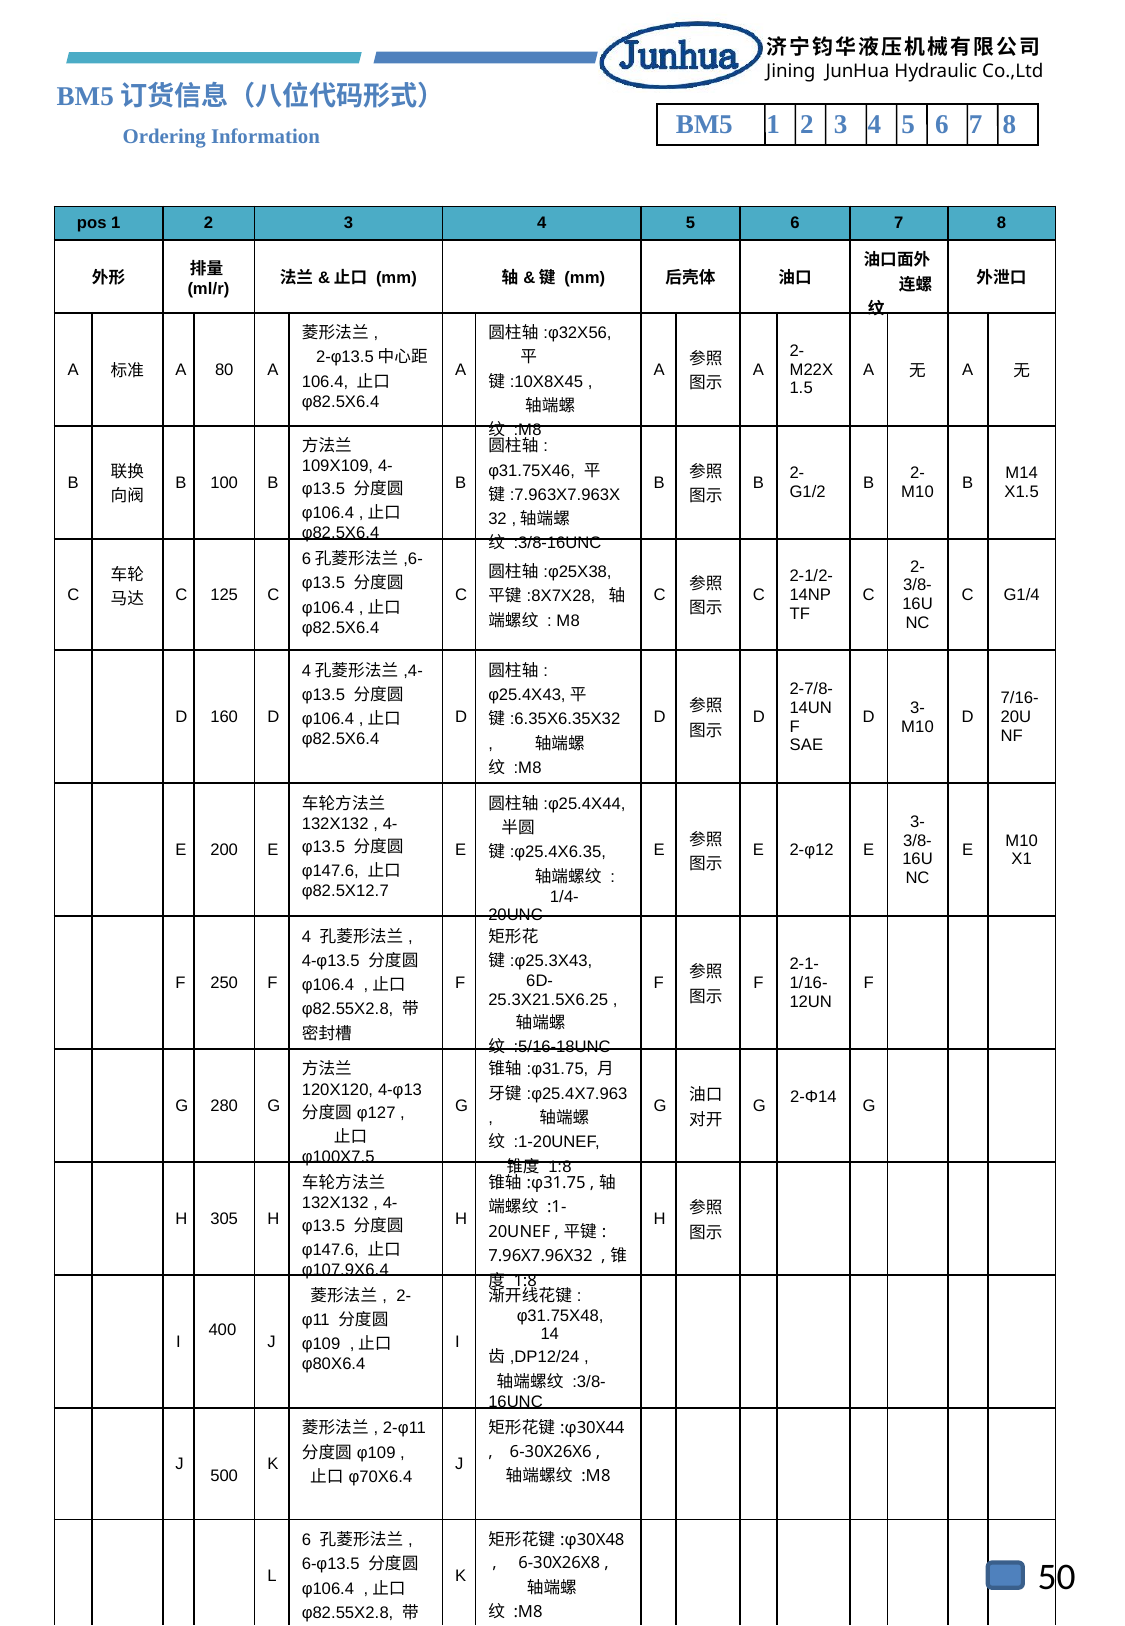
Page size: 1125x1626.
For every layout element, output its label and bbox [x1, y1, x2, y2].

table_cell [443, 1276, 475, 1407]
table_cell [476, 917, 640, 1048]
table_cell [888, 1520, 947, 1625]
table_cell [443, 241, 640, 312]
table_cell [888, 651, 947, 782]
table_cell [55, 784, 91, 915]
table_cell [642, 427, 675, 538]
table_cell [851, 1520, 887, 1625]
table_cell [888, 314, 947, 425]
table_cell [741, 1050, 776, 1161]
table_cell [642, 1163, 675, 1274]
table_cell [949, 427, 987, 538]
table_cell [93, 427, 162, 538]
table_cell [55, 540, 91, 649]
table_cell [255, 784, 288, 915]
table_cell [851, 651, 887, 782]
table_cell [949, 1276, 987, 1407]
table_cell [851, 314, 887, 425]
table_cell [476, 540, 640, 649]
table_cell [949, 540, 987, 649]
table_cell [642, 1050, 675, 1161]
table_cell [989, 427, 1055, 538]
table_cell [851, 427, 887, 538]
table_cell [949, 784, 987, 915]
text_box [656, 103, 1039, 146]
table_cell [778, 651, 849, 782]
table_cell [989, 1606, 1055, 1625]
table_cell [778, 784, 849, 915]
table_cell [778, 540, 849, 649]
table_cell [476, 1409, 640, 1519]
table_cell [949, 241, 1055, 312]
table_cell [741, 241, 849, 312]
table_cell [949, 651, 987, 782]
table_header [164, 207, 254, 239]
table_cell [741, 1520, 776, 1625]
table_cell [677, 1520, 739, 1625]
table_cell [290, 540, 442, 649]
table_cell [255, 241, 442, 312]
table_cell [888, 917, 947, 1048]
table_cell [949, 1409, 987, 1519]
table_cell [888, 1050, 947, 1161]
table_cell [778, 1409, 849, 1519]
table_cell [851, 1163, 887, 1274]
table_cell [677, 651, 739, 782]
table_cell [642, 1520, 675, 1625]
table_cell [290, 1520, 442, 1625]
table_cell [677, 784, 739, 915]
table_header [741, 207, 849, 239]
table_cell [164, 1050, 193, 1161]
table_cell [741, 427, 776, 538]
table_cell [164, 917, 193, 1048]
text_box [44, 80, 480, 155]
table_cell [164, 784, 193, 915]
table_cell [255, 1520, 288, 1625]
table_cell [443, 1050, 475, 1161]
picture [597, 12, 764, 93]
table_cell [55, 651, 91, 782]
table_cell [989, 314, 1055, 425]
table_cell [164, 241, 254, 312]
table_cell [476, 1050, 640, 1161]
table_cell [255, 651, 288, 782]
table_cell [55, 241, 162, 312]
table_cell [195, 1050, 254, 1161]
table_cell [93, 540, 162, 649]
table_cell [888, 427, 947, 538]
table_cell [290, 651, 442, 782]
table_cell [255, 1050, 288, 1161]
table_cell [164, 427, 193, 538]
table_cell [255, 1276, 288, 1407]
table_cell [55, 427, 91, 538]
table_cell [164, 1520, 193, 1625]
text_box [987, 1544, 1116, 1606]
table_cell [851, 540, 887, 649]
table_cell [55, 917, 91, 1048]
table_cell [476, 1163, 640, 1274]
table_cell [741, 314, 776, 425]
table_cell [949, 1520, 987, 1625]
table_cell [195, 651, 254, 782]
table_cell [949, 1050, 987, 1161]
table_cell [93, 1520, 162, 1625]
table_cell [195, 1276, 254, 1407]
table_cell [851, 917, 887, 1048]
table_cell [443, 784, 475, 915]
text_box [764, 26, 1125, 89]
table_cell [778, 427, 849, 538]
table_cell [476, 427, 640, 538]
table_cell [642, 651, 675, 782]
table_cell [778, 1050, 849, 1161]
table_cell [642, 314, 675, 425]
table_cell [888, 1276, 947, 1407]
table_cell [989, 651, 1055, 782]
table_cell [290, 427, 442, 538]
table_header [55, 207, 162, 239]
table_cell [851, 1050, 887, 1161]
table_cell [741, 651, 776, 782]
table_cell [290, 1163, 442, 1274]
text_box [64, 50, 364, 66]
table_cell [778, 314, 849, 425]
table_cell [778, 1520, 849, 1625]
table_cell [443, 1409, 475, 1519]
table_cell [443, 314, 475, 425]
table_cell [677, 1276, 739, 1407]
table_cell [93, 651, 162, 782]
table_cell [195, 540, 254, 649]
table_cell [195, 1409, 254, 1519]
table_cell [989, 1050, 1055, 1161]
table_cell [851, 1276, 887, 1407]
table_cell [642, 917, 675, 1048]
table_cell [677, 540, 739, 649]
table_cell [642, 1409, 675, 1519]
table_cell [741, 784, 776, 915]
table_cell [164, 1276, 193, 1407]
table_cell [949, 1163, 987, 1274]
table_cell [195, 314, 254, 425]
table_cell [93, 784, 162, 915]
table_cell [164, 540, 193, 649]
table_cell [677, 1050, 739, 1161]
table_cell [989, 1409, 1055, 1519]
table_cell [476, 1520, 640, 1625]
table_cell [195, 1163, 254, 1274]
table_cell [741, 1276, 776, 1407]
table_cell [778, 1276, 849, 1407]
table_cell [741, 917, 776, 1048]
table_cell [851, 1409, 887, 1519]
table_cell [93, 1409, 162, 1519]
table_cell [642, 1276, 675, 1407]
table_cell [989, 540, 1055, 649]
table_cell [989, 1163, 1055, 1274]
table_cell [443, 917, 475, 1048]
table_cell [741, 1163, 776, 1274]
table_header [851, 207, 947, 239]
table_header [949, 207, 1055, 239]
table_cell [164, 1163, 193, 1274]
table_cell [443, 1163, 475, 1274]
table_cell [677, 314, 739, 425]
table_cell [290, 784, 442, 915]
table_cell [949, 314, 987, 425]
table_cell [677, 1409, 739, 1519]
table_cell [255, 917, 288, 1048]
table_cell [989, 784, 1055, 915]
table_cell [989, 917, 1055, 1048]
table_header [443, 207, 640, 239]
table_cell [93, 1163, 162, 1274]
table_cell [443, 540, 475, 649]
table_cell [55, 314, 91, 425]
table_cell [888, 1163, 947, 1274]
table_cell [290, 1409, 442, 1519]
table_cell [443, 427, 475, 538]
table_cell [476, 651, 640, 782]
table_cell [164, 1409, 193, 1519]
table_cell [290, 917, 442, 1048]
table_cell [888, 1409, 947, 1519]
table_cell [677, 1163, 739, 1274]
table_cell [255, 540, 288, 649]
table_cell [164, 314, 193, 425]
table_cell [255, 427, 288, 538]
text_box [371, 49, 597, 66]
table_header [255, 207, 442, 239]
table_cell [443, 651, 475, 782]
table_cell [195, 427, 254, 538]
table_cell [195, 784, 254, 915]
table_cell [290, 1276, 442, 1407]
table_cell [476, 314, 640, 425]
table_cell [677, 917, 739, 1048]
table_cell [677, 427, 739, 538]
table_cell [93, 917, 162, 1048]
table_cell [741, 540, 776, 649]
table_cell [55, 1050, 91, 1161]
table_cell [989, 1520, 1055, 1544]
table_cell [443, 1520, 475, 1625]
table_cell [741, 1409, 776, 1519]
table_cell [255, 314, 288, 425]
table_cell [195, 1520, 254, 1625]
table_cell [949, 917, 987, 1048]
table_cell [93, 314, 162, 425]
table_cell [55, 1276, 91, 1407]
table_cell [93, 1276, 162, 1407]
table_cell [642, 540, 675, 649]
table_cell [55, 1163, 91, 1274]
table_header [642, 207, 739, 239]
table_cell [164, 651, 193, 782]
table_cell [290, 314, 442, 425]
table_cell [55, 1520, 91, 1625]
table_cell [476, 784, 640, 915]
table_cell [55, 1409, 91, 1519]
table_cell [642, 784, 675, 915]
table_cell [888, 784, 947, 915]
table_cell [255, 1163, 288, 1274]
table_cell [989, 1276, 1055, 1407]
table_cell [642, 241, 739, 312]
table_cell [255, 1409, 288, 1519]
table_cell [888, 540, 947, 649]
table_cell [778, 1163, 849, 1274]
table_cell [851, 784, 887, 915]
table_cell [476, 1276, 640, 1407]
table_cell [851, 241, 947, 312]
table_cell [93, 1050, 162, 1161]
table_cell [290, 1050, 442, 1161]
table_cell [195, 917, 254, 1048]
table_cell [778, 917, 849, 1048]
